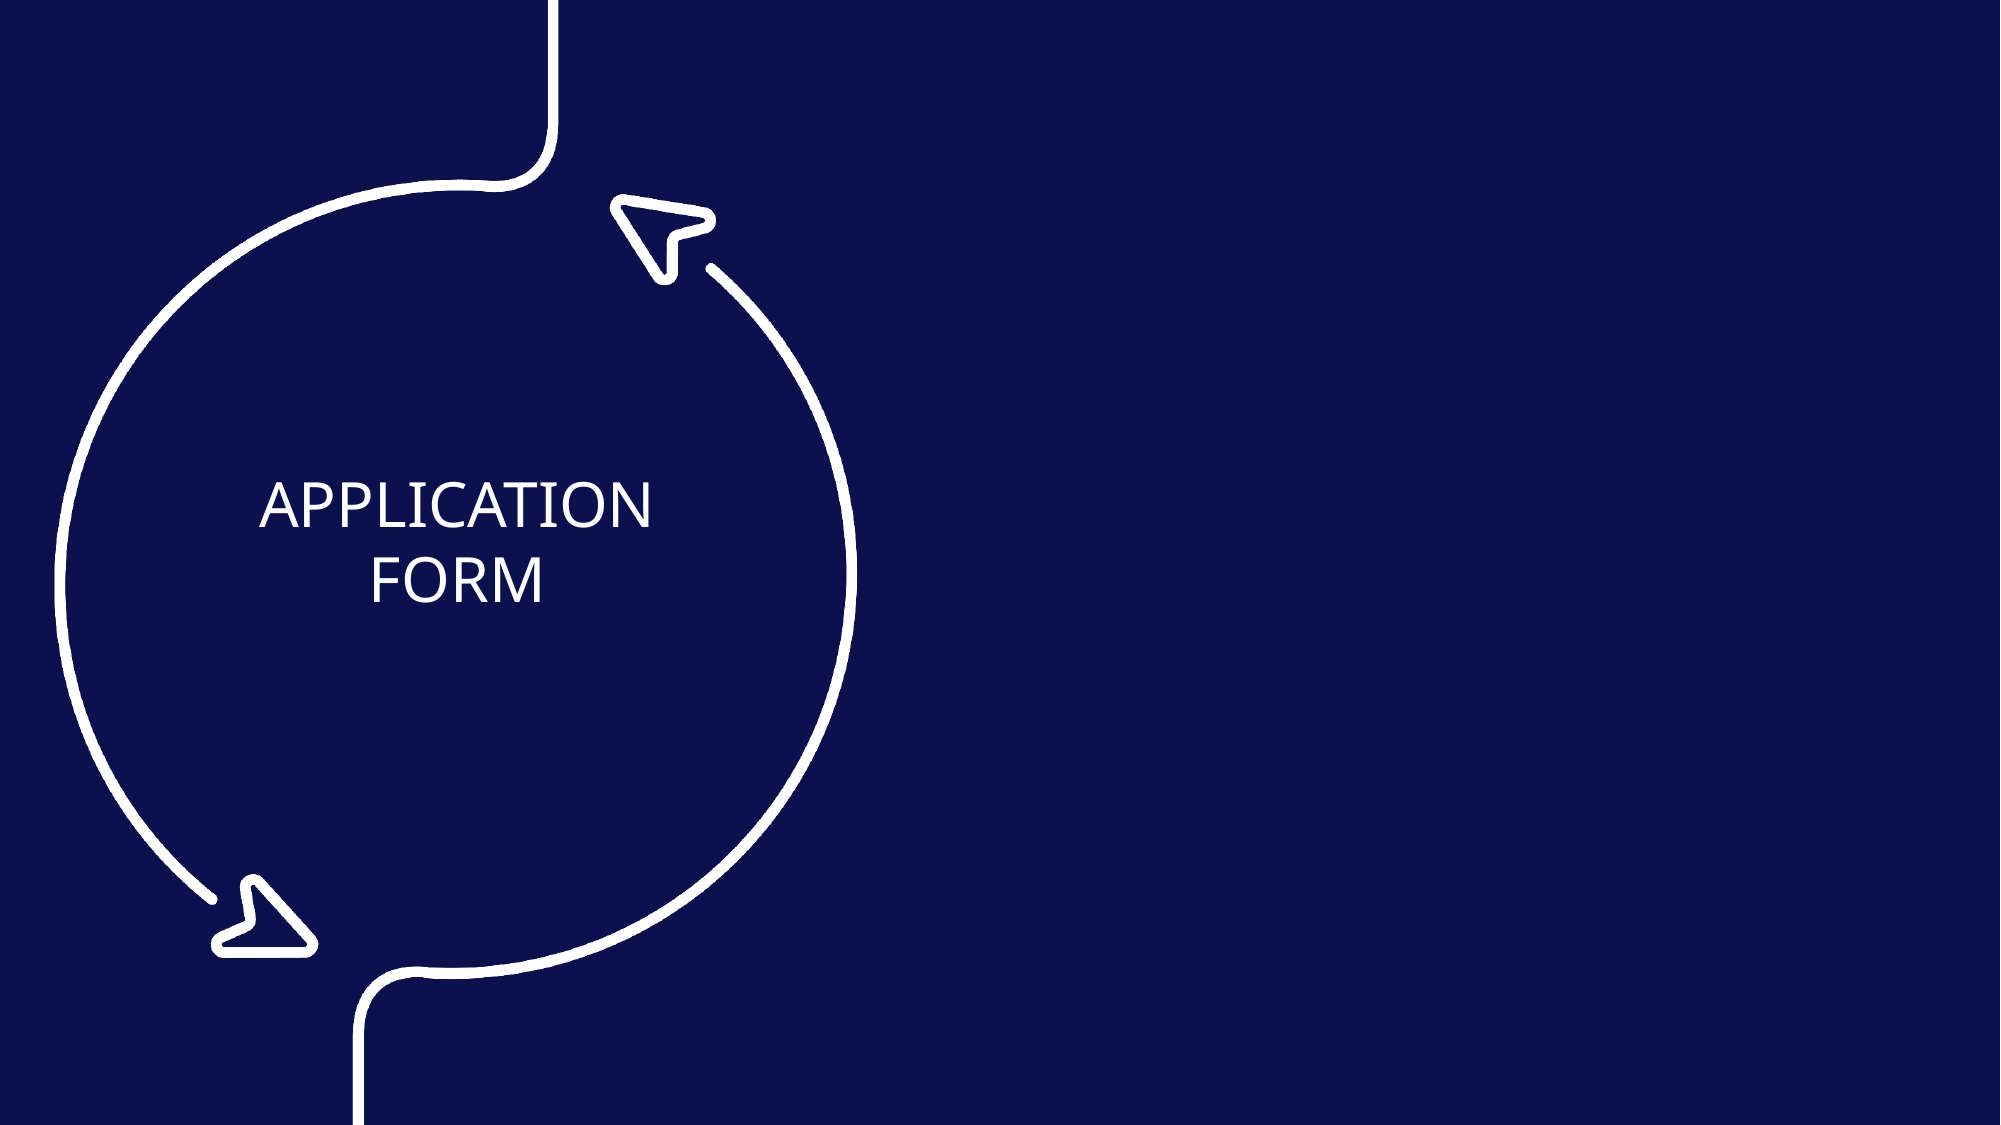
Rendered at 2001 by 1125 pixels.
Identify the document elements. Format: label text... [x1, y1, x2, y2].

text_box APPLICATION FORM [193, 457, 722, 622]
picture [0, 0, 902, 1125]
